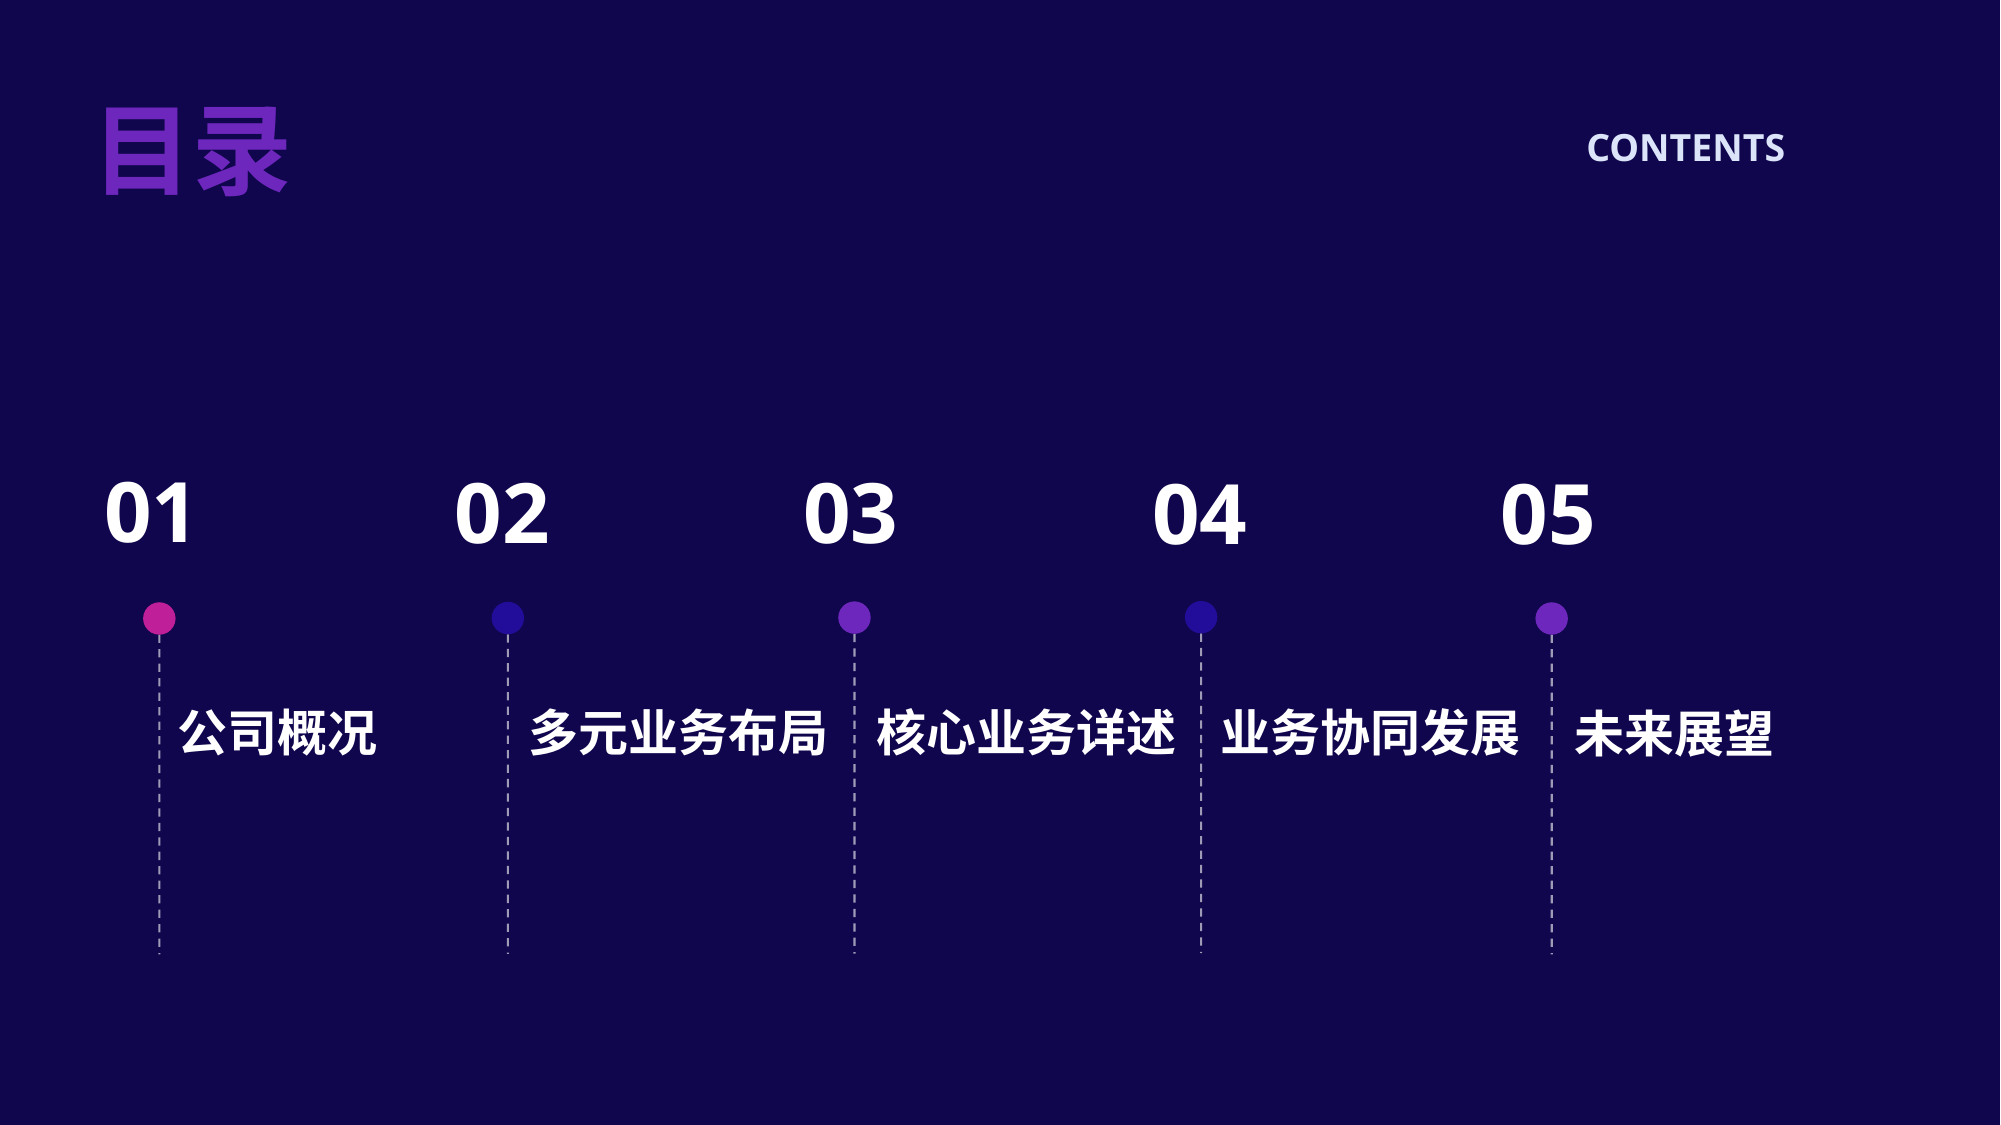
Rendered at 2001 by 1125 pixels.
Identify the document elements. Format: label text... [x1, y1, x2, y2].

text_box 目录 [77, 79, 383, 215]
text_box CONTENTS [1571, 116, 1916, 176]
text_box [89, 450, 1897, 955]
